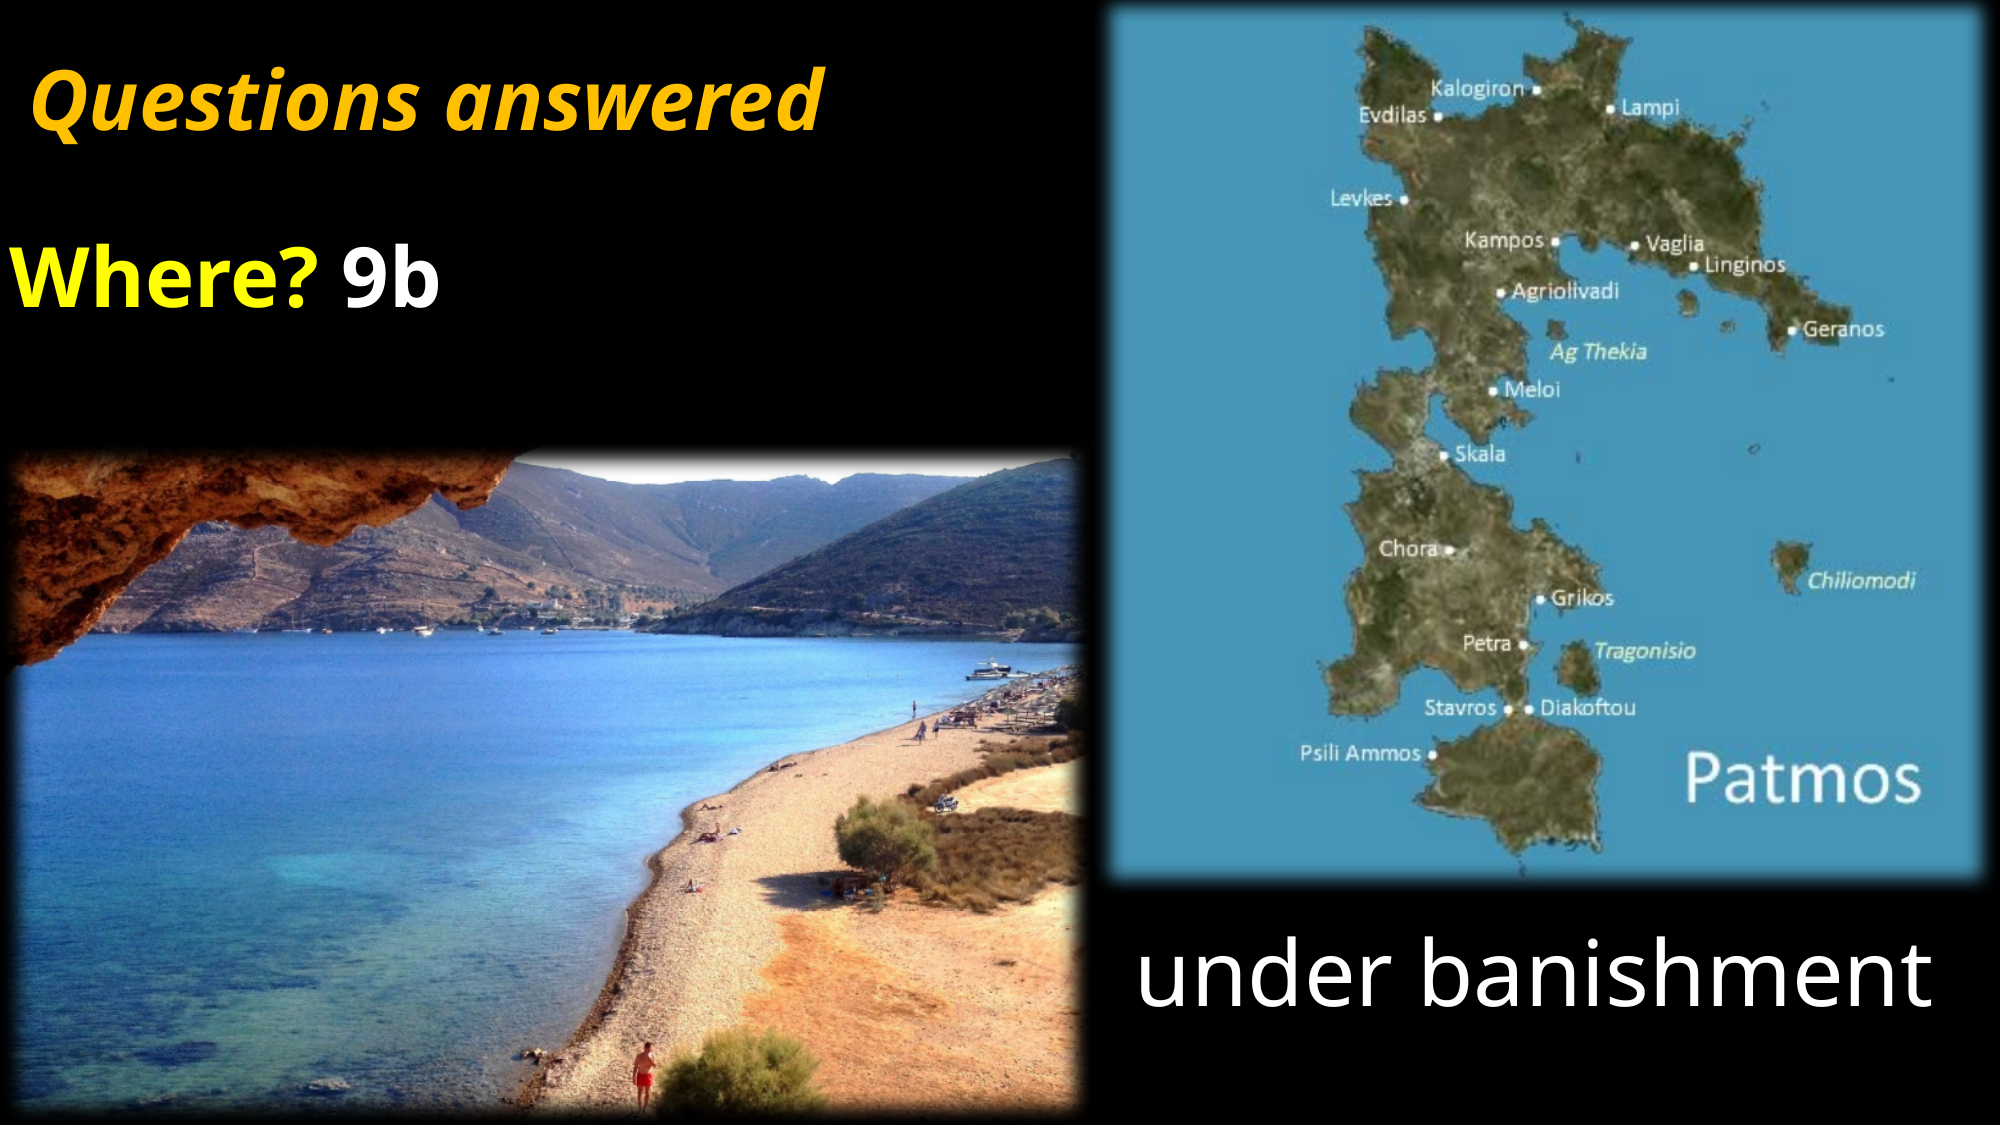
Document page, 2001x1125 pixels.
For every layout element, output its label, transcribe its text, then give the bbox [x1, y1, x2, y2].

picture [0, 0, 2000, 1125]
text_box under banishment [1093, 907, 2000, 1033]
text_box Where? 9b [0, 217, 457, 332]
text_box Questions answered [13, 39, 840, 155]
